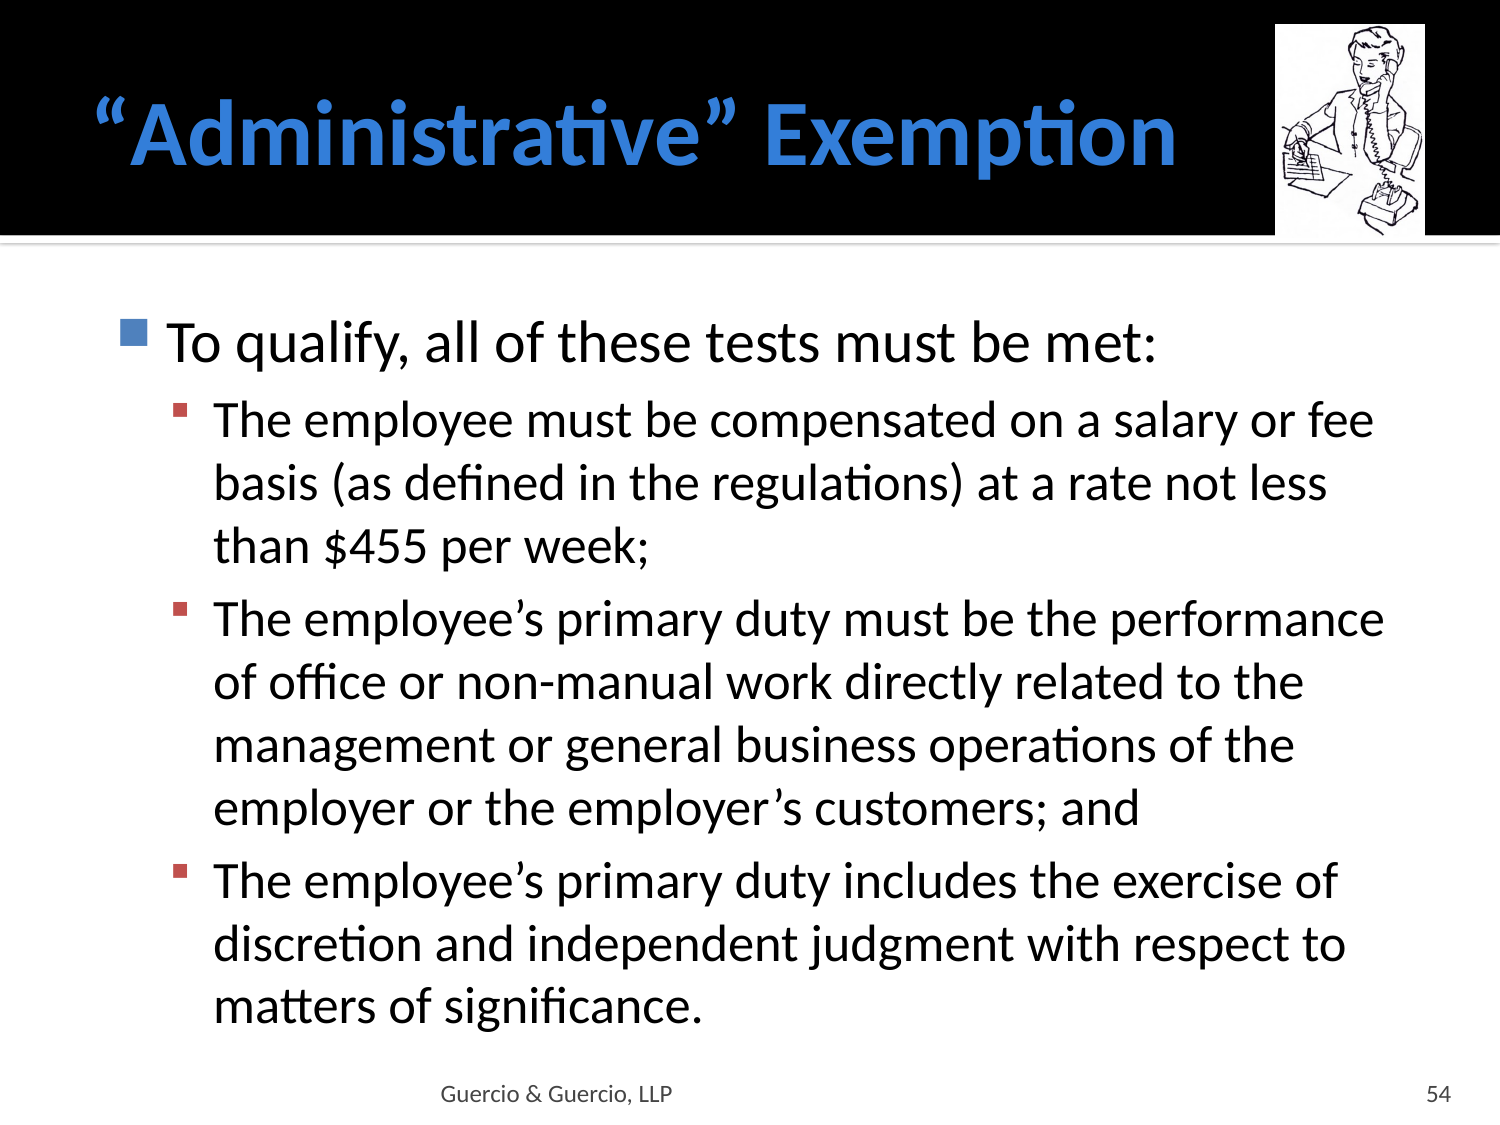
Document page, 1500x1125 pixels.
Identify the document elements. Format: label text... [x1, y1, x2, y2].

title “Administrative” Exemption [75, 25, 1273, 231]
list To qualify, all of these tests must be met: The employee must be compensated on a salary or fee basis (as defined in the regulations) at a rate not less than $455 per week; The employee’s primary duty must be the performance of office or non-manual work directly related to the management or general business operations of the employer or the employer’s customers; and The employee’s primary duty includes the exercise of discretion and independent judgment with respect to matters of significance. [87, 287, 1438, 1047]
footer Guercio & Guercio, LLP [433, 1062, 1337, 1108]
picture [1274, 24, 1425, 238]
slide_number 54 [1345, 1062, 1467, 1108]
